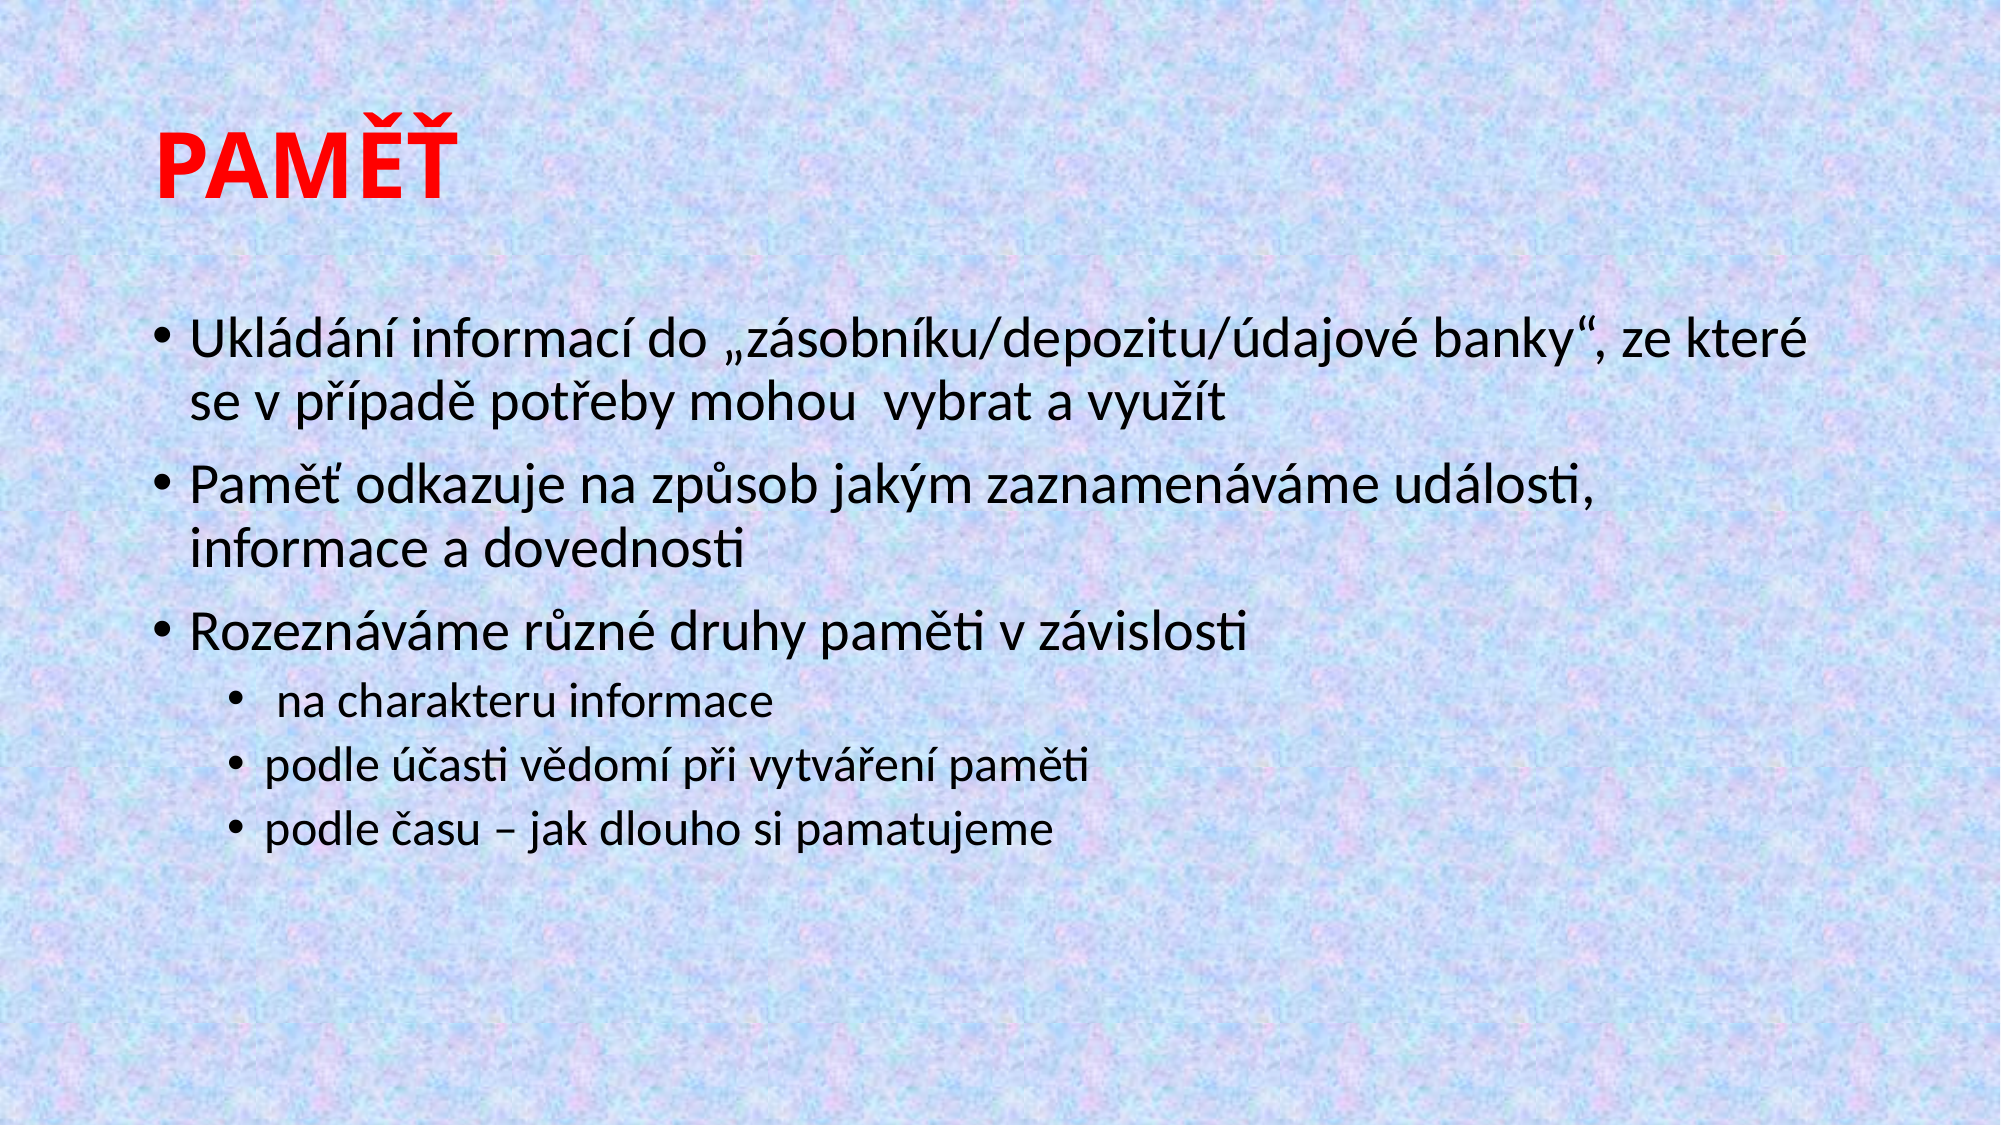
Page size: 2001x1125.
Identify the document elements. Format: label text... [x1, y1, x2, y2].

title PAMĚŤ [137, 59, 1863, 278]
list Ukládání informací do „zásobníku/depozitu/údajové banky“, ze které se v případě potřeby mohou vybrat a využít Paměť odkazuje na způsob jakým zaznamenáváme události, informace a dovednosti Rozeznáváme různé druhy paměti v závislosti na charakteru informace podle účasti vědomí při vytváření paměti podle času – jak dlouho si pamatujeme [137, 299, 1863, 1014]
picture [0, 0, 2001, 1125]
